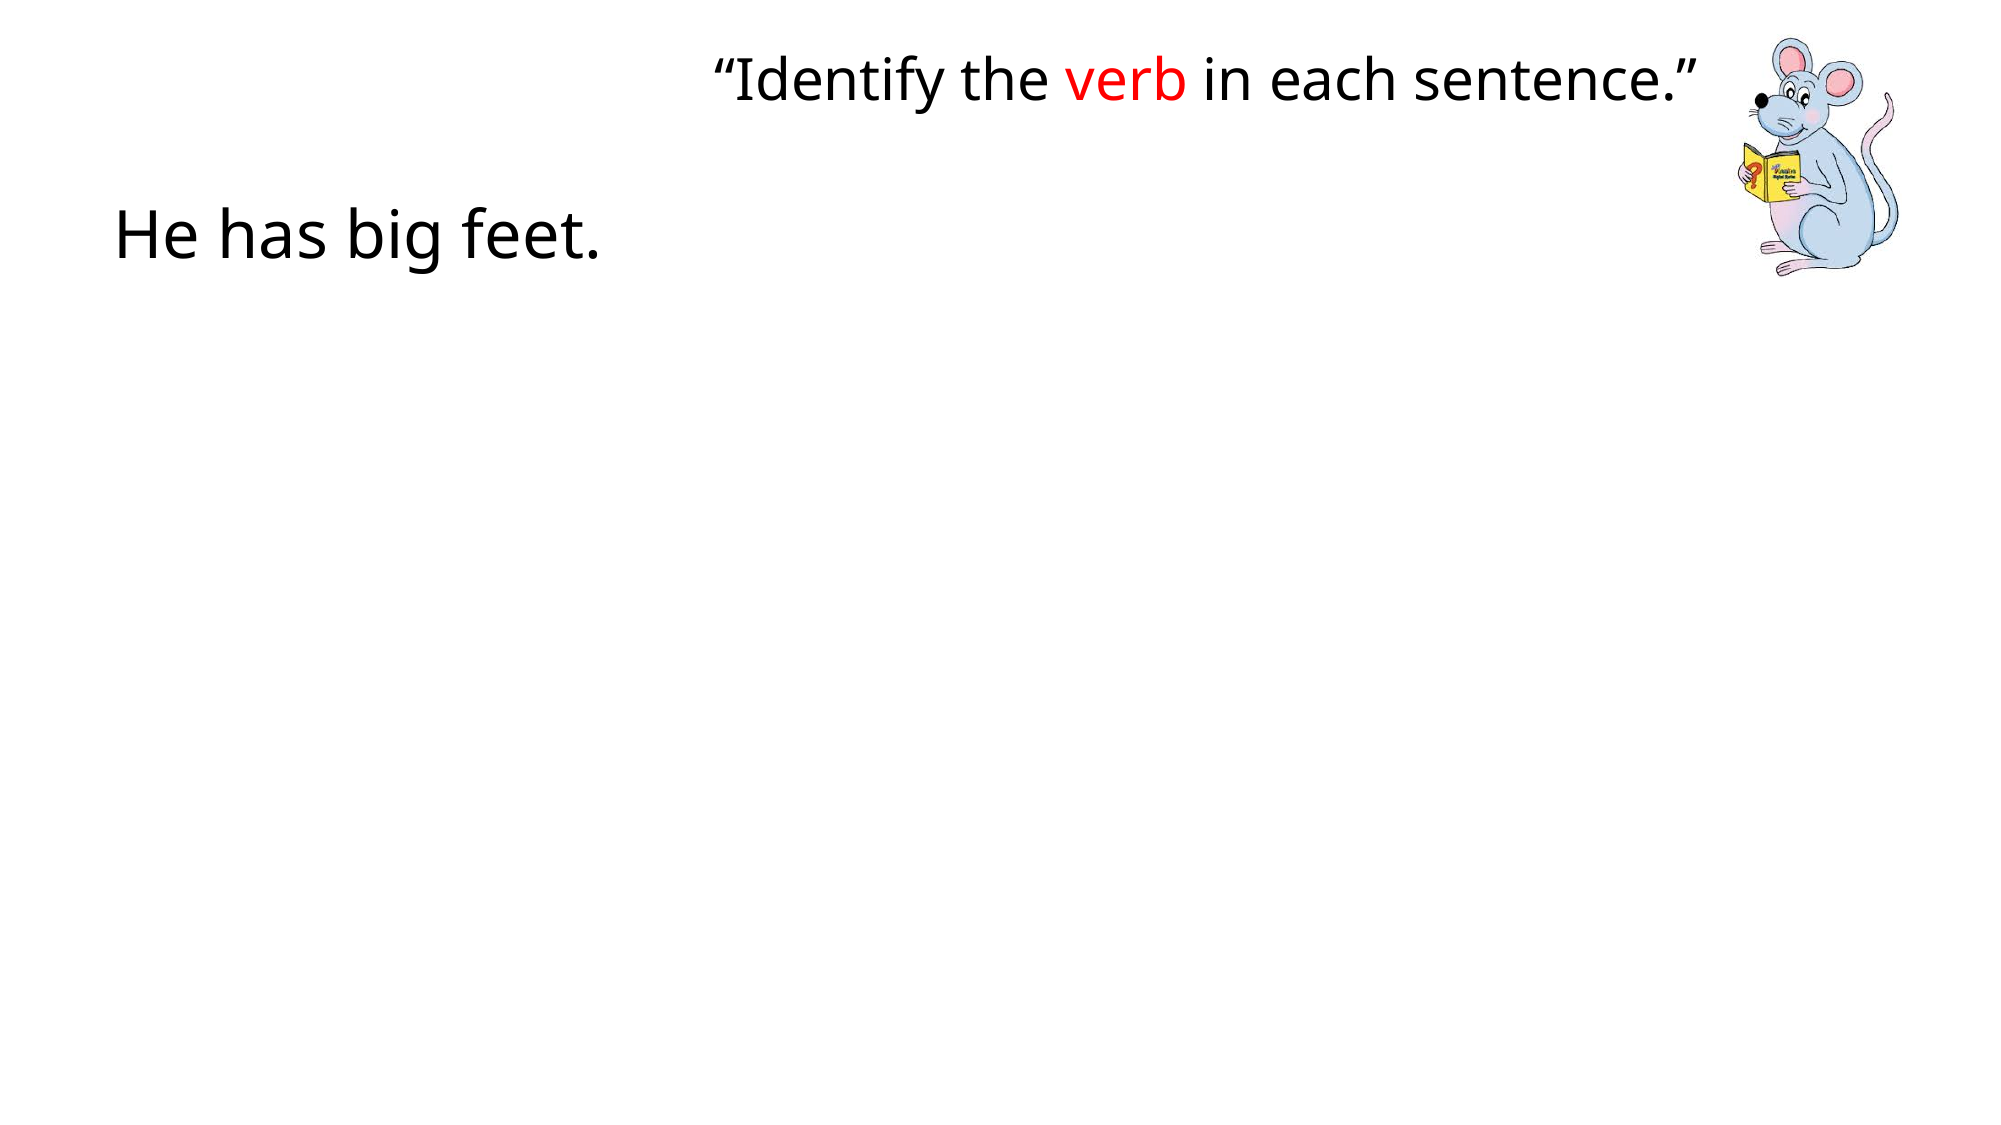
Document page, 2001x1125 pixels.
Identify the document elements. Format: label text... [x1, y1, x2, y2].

text_box “Identify the verb in each sentence.” He has big feet. [98, 35, 1713, 360]
picture [1733, 34, 1902, 278]
